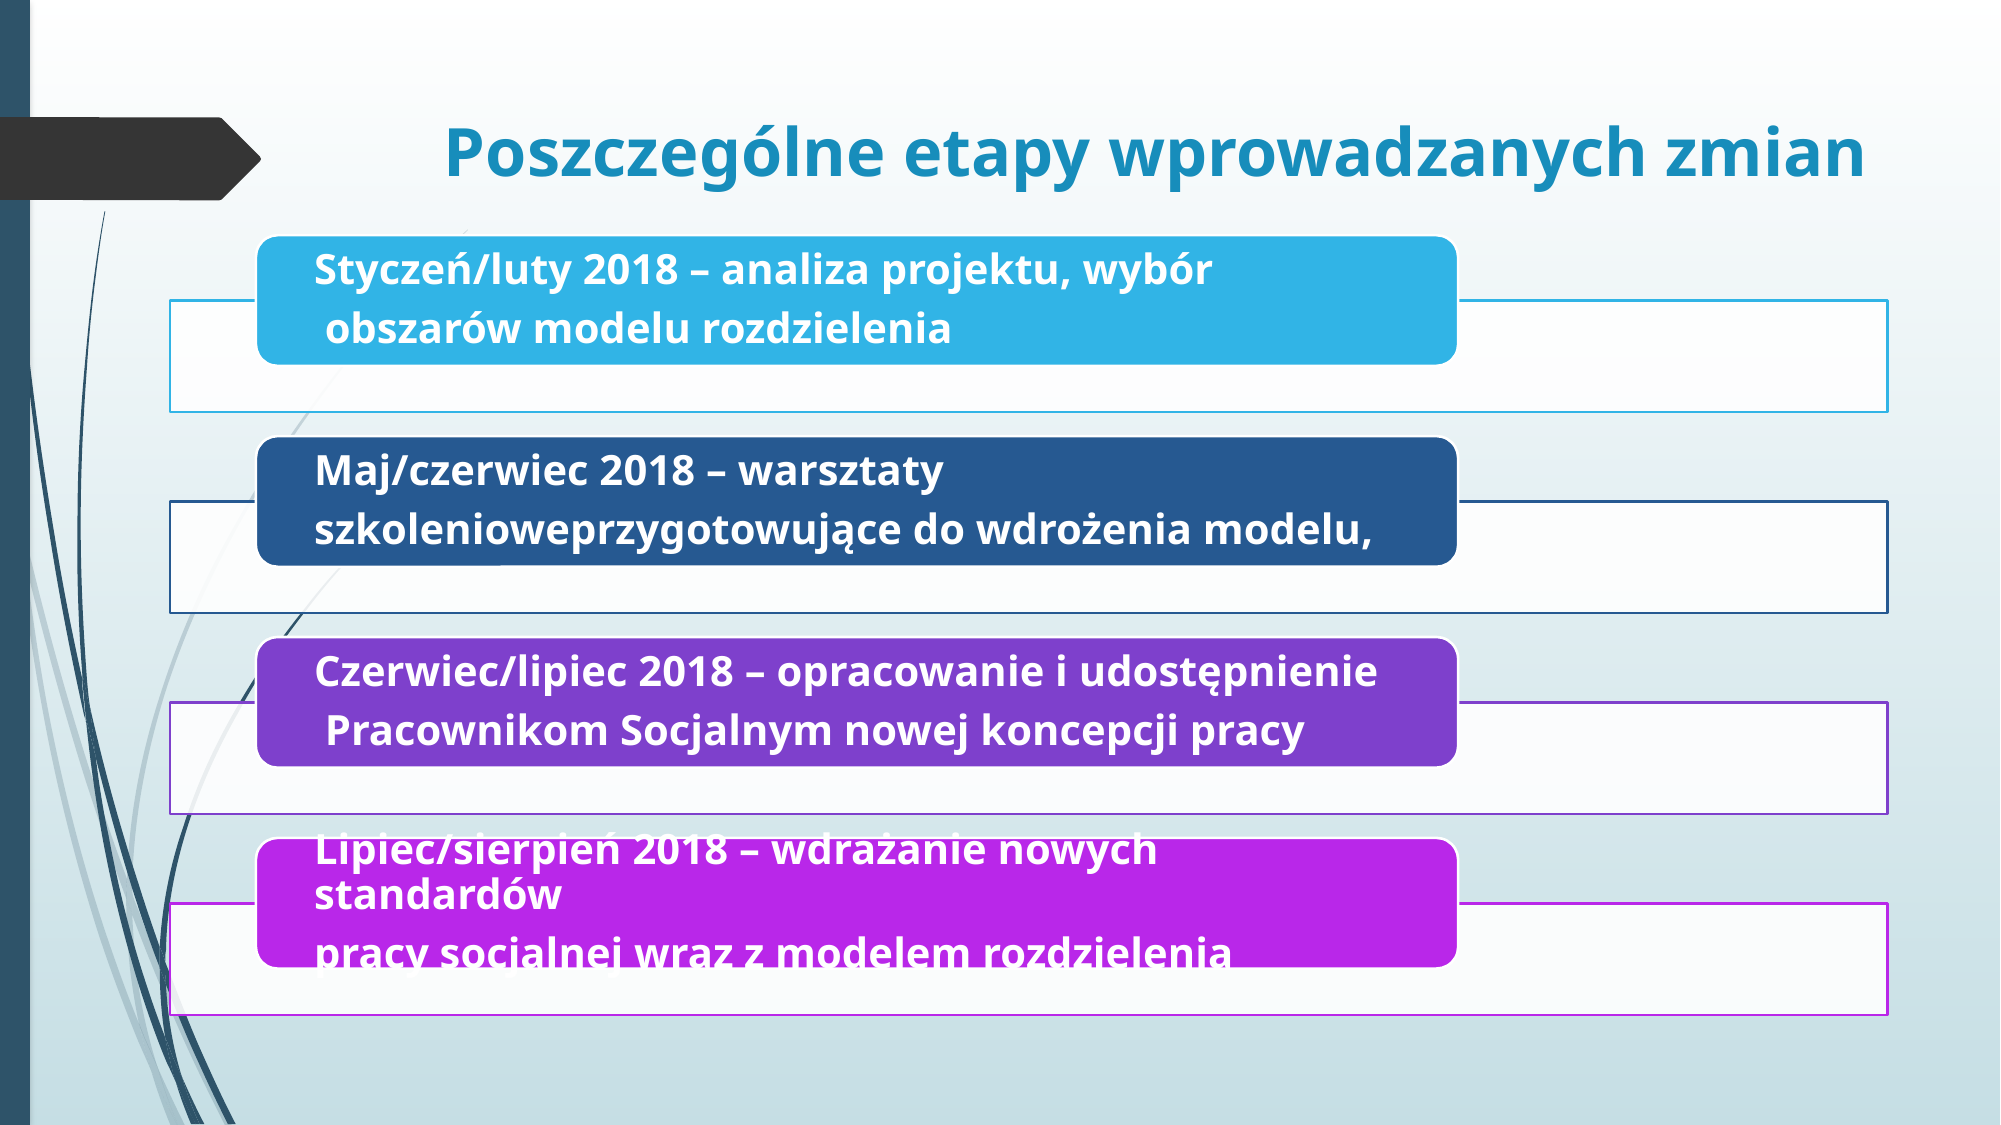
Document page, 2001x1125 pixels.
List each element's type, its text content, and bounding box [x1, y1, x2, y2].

title Poszczególne etapy wprowadzanych zmian [425, 102, 1888, 218]
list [169, 227, 1888, 1023]
